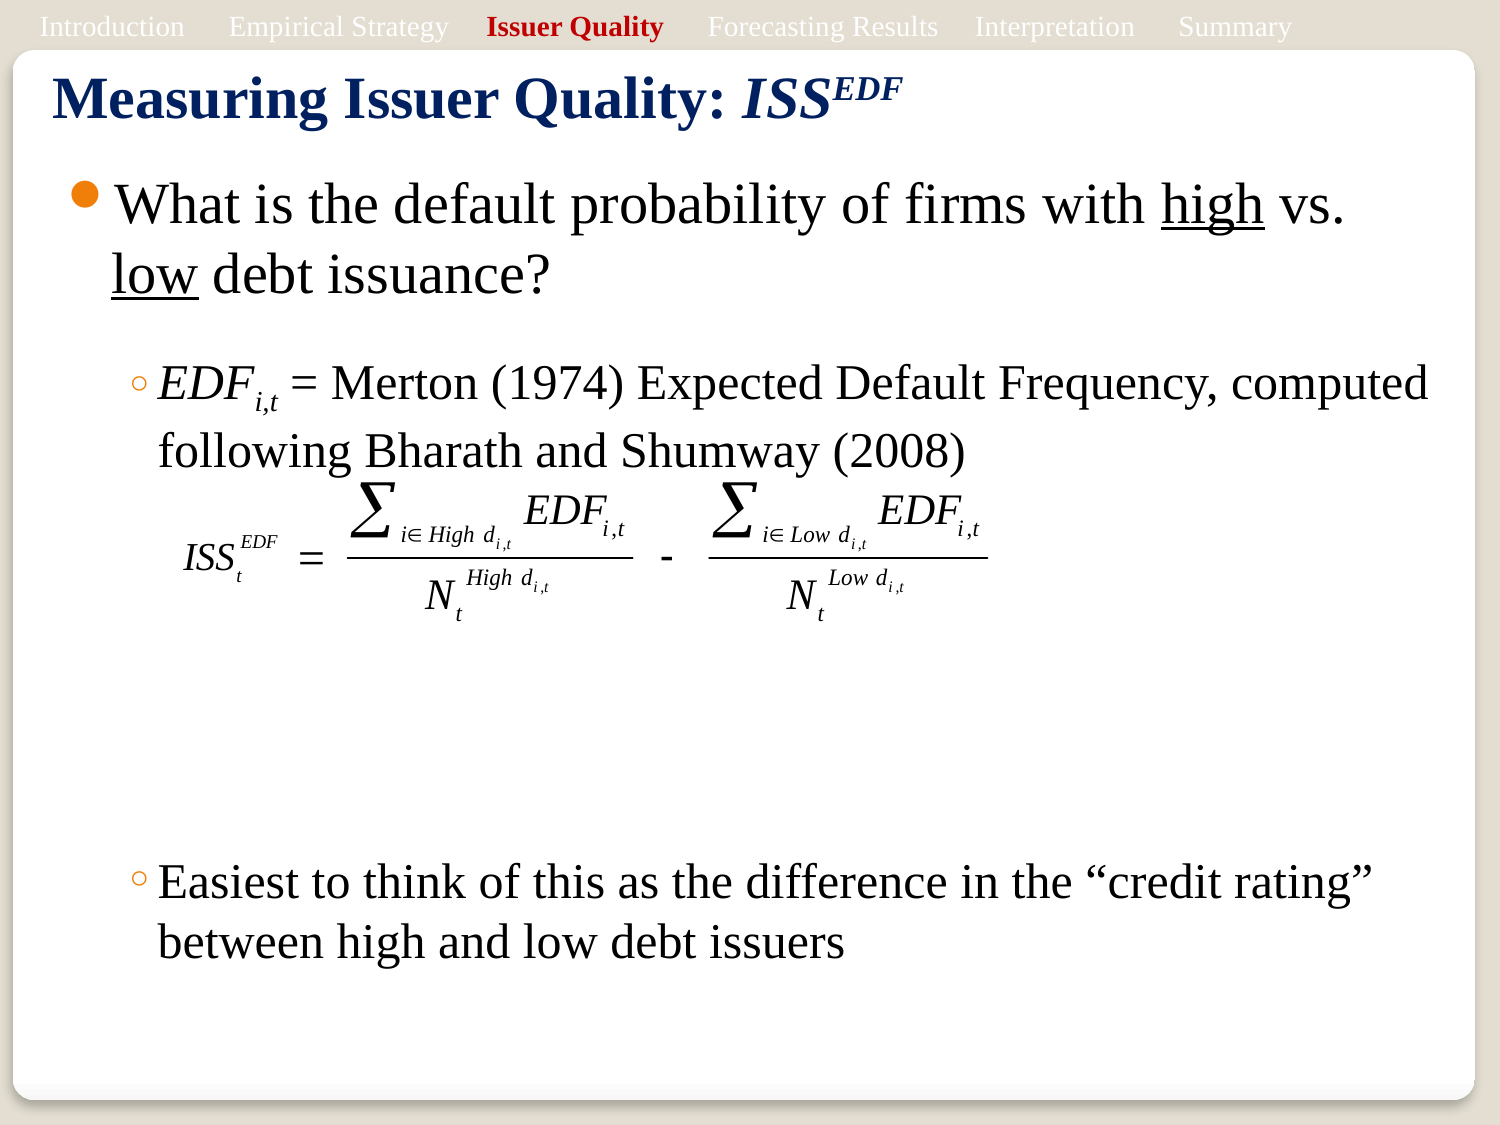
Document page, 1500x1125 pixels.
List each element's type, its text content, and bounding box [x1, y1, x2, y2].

text_box Introduction Empirical Strategy Issuer Quality Forecasting Results Interpretation Summary [24, 1, 1463, 50]
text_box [174, 474, 997, 634]
title Measuring Issuer Quality: ISSEDF [37, 50, 1450, 138]
list What is the default probability of firms with high vs. low debt issuance? EDFi,t = Merton (1974) Expected Default Frequency, computed following Bharath and Shumway (2008) Easiest to think of this as the difference in the “credit rating” between high and low debt issuers [37, 149, 1450, 1100]
